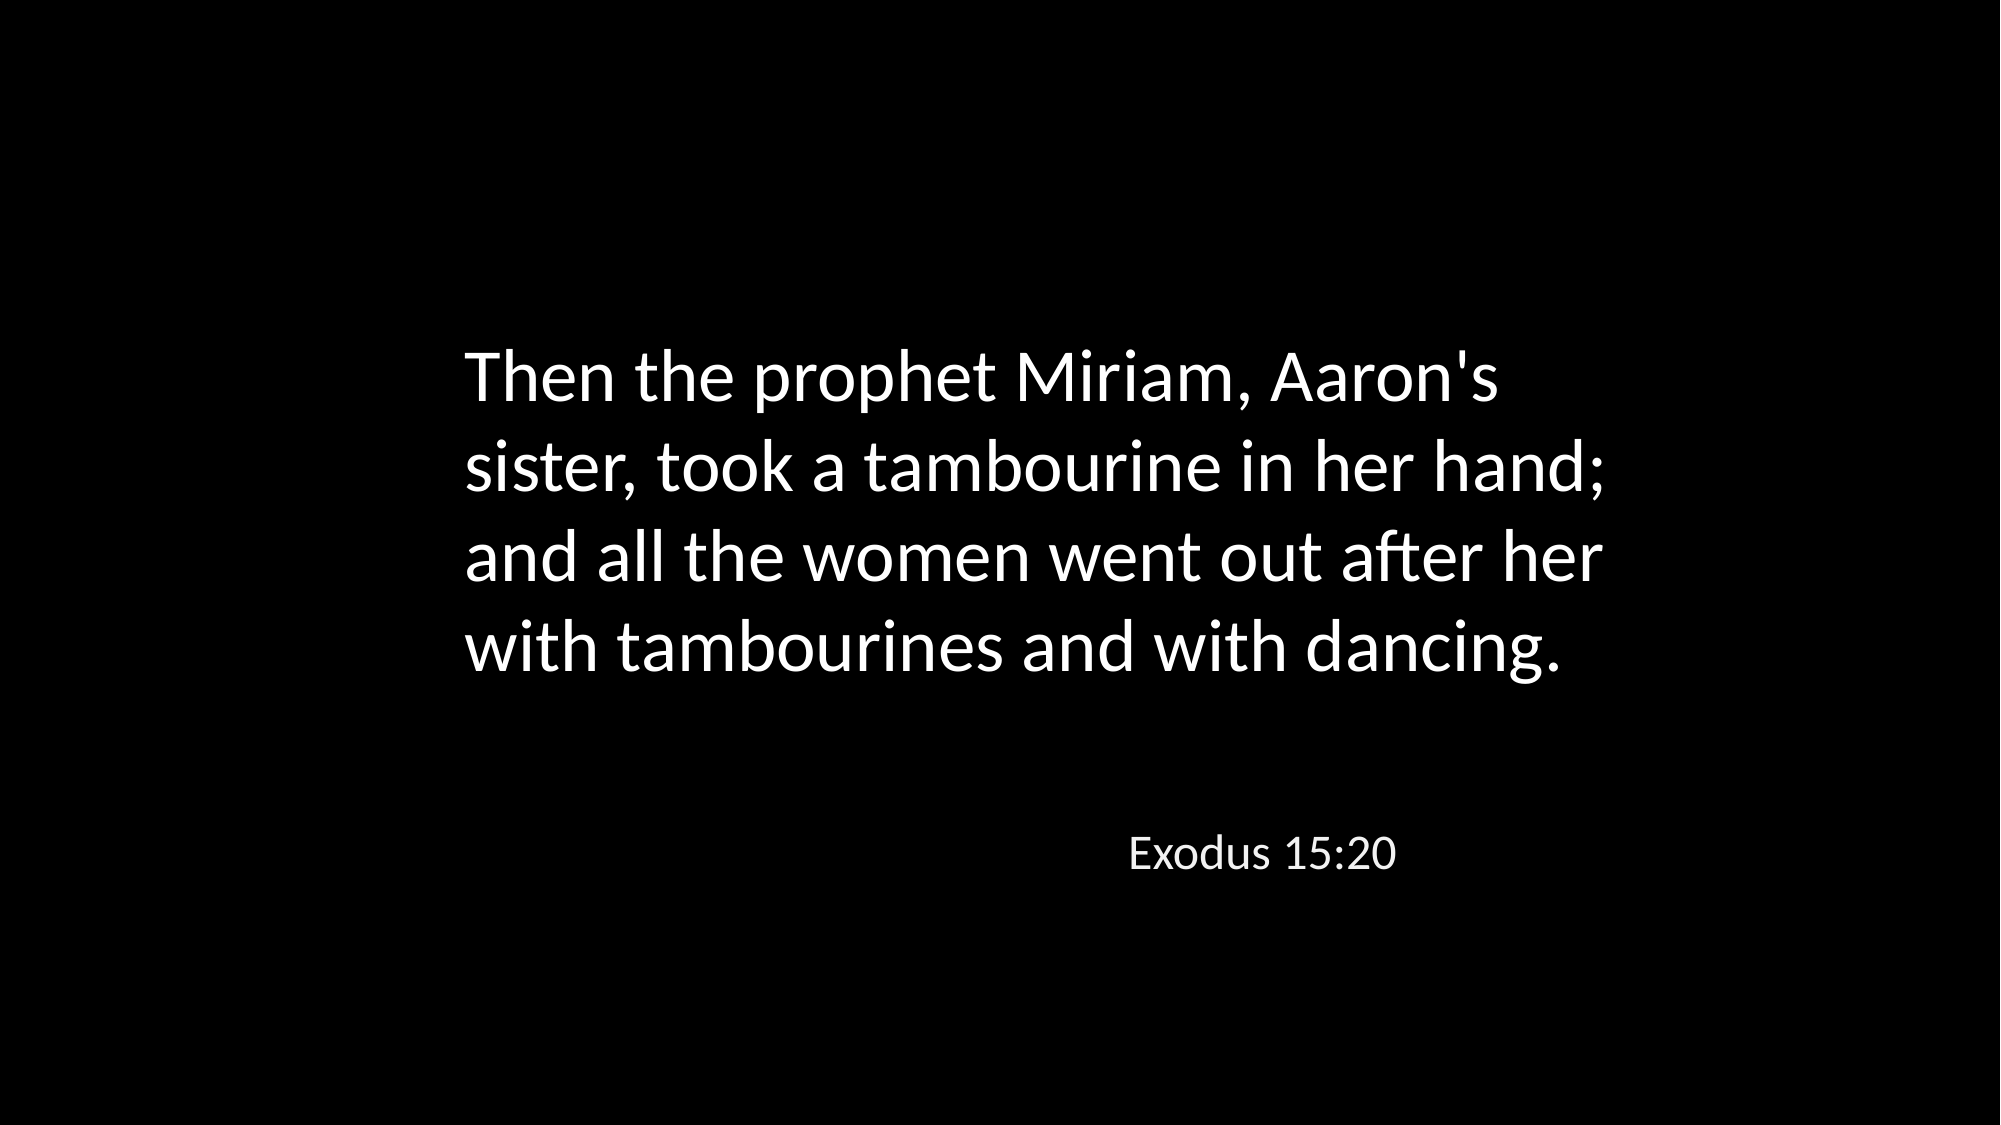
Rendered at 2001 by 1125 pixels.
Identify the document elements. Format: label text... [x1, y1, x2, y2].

text_box Exodus 15:20 [987, 812, 1538, 888]
text_box Then the prophet Miriam, Aaron's sister, took a tambourine in her hand; and all the women went out after her with tambourines and with dancing. [450, 318, 1675, 694]
